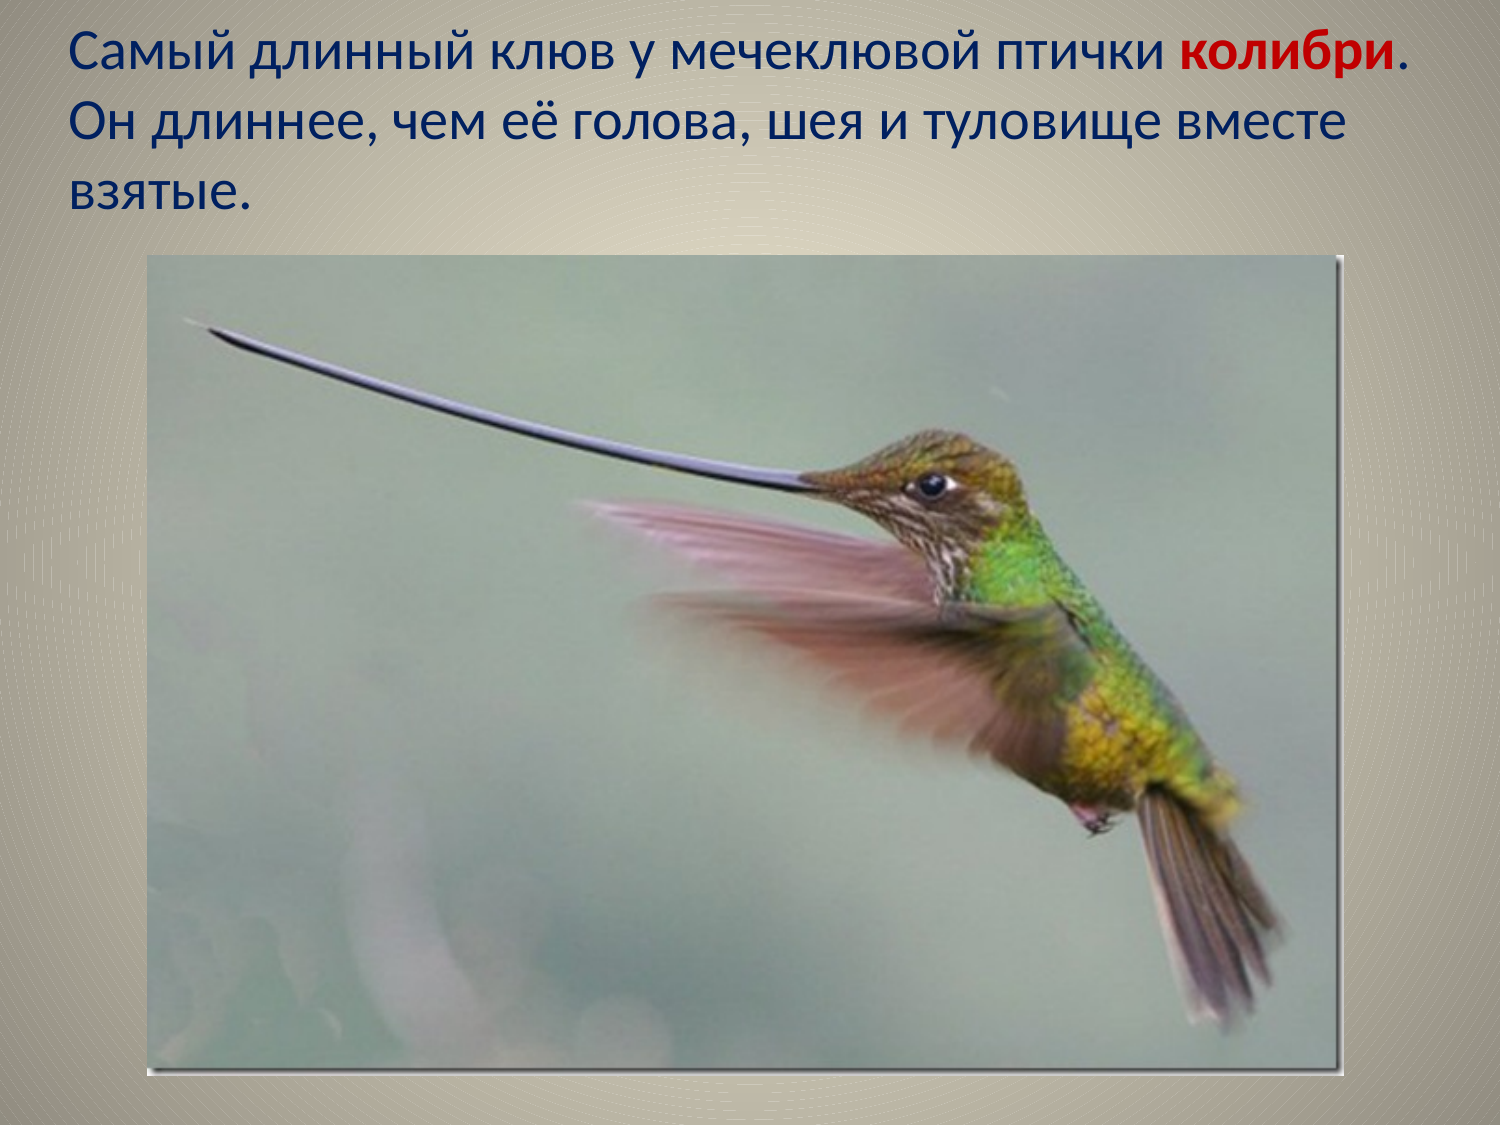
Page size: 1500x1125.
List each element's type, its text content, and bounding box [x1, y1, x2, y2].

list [147, 255, 1344, 1077]
title Самый длинный клюв у мечеклювой птички колибри. Он длиннее, чем её голова, шея и туловище вместе взятые. [53, 125, 1471, 327]
